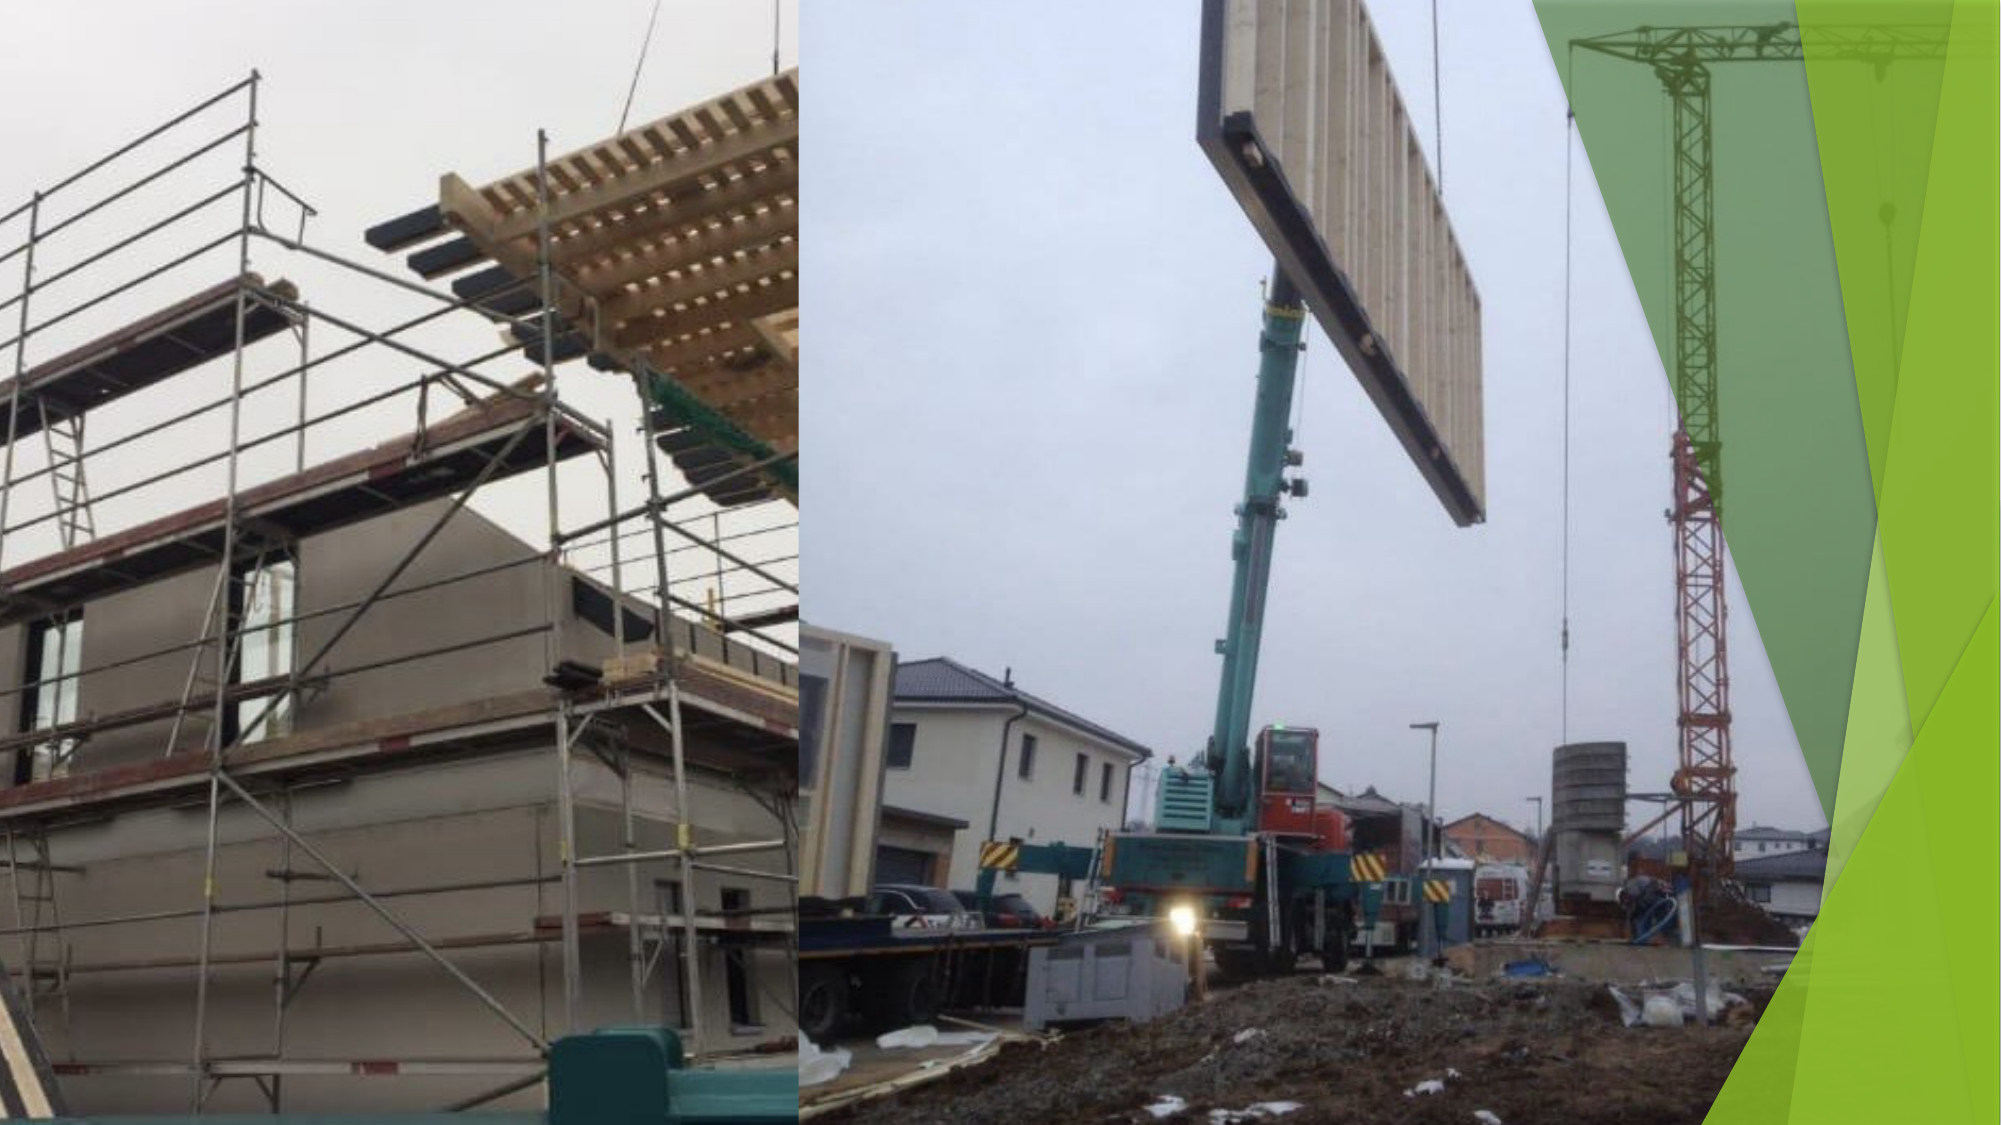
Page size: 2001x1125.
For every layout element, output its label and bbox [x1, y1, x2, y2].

list [798, 0, 1999, 1125]
list [0, 0, 796, 1125]
